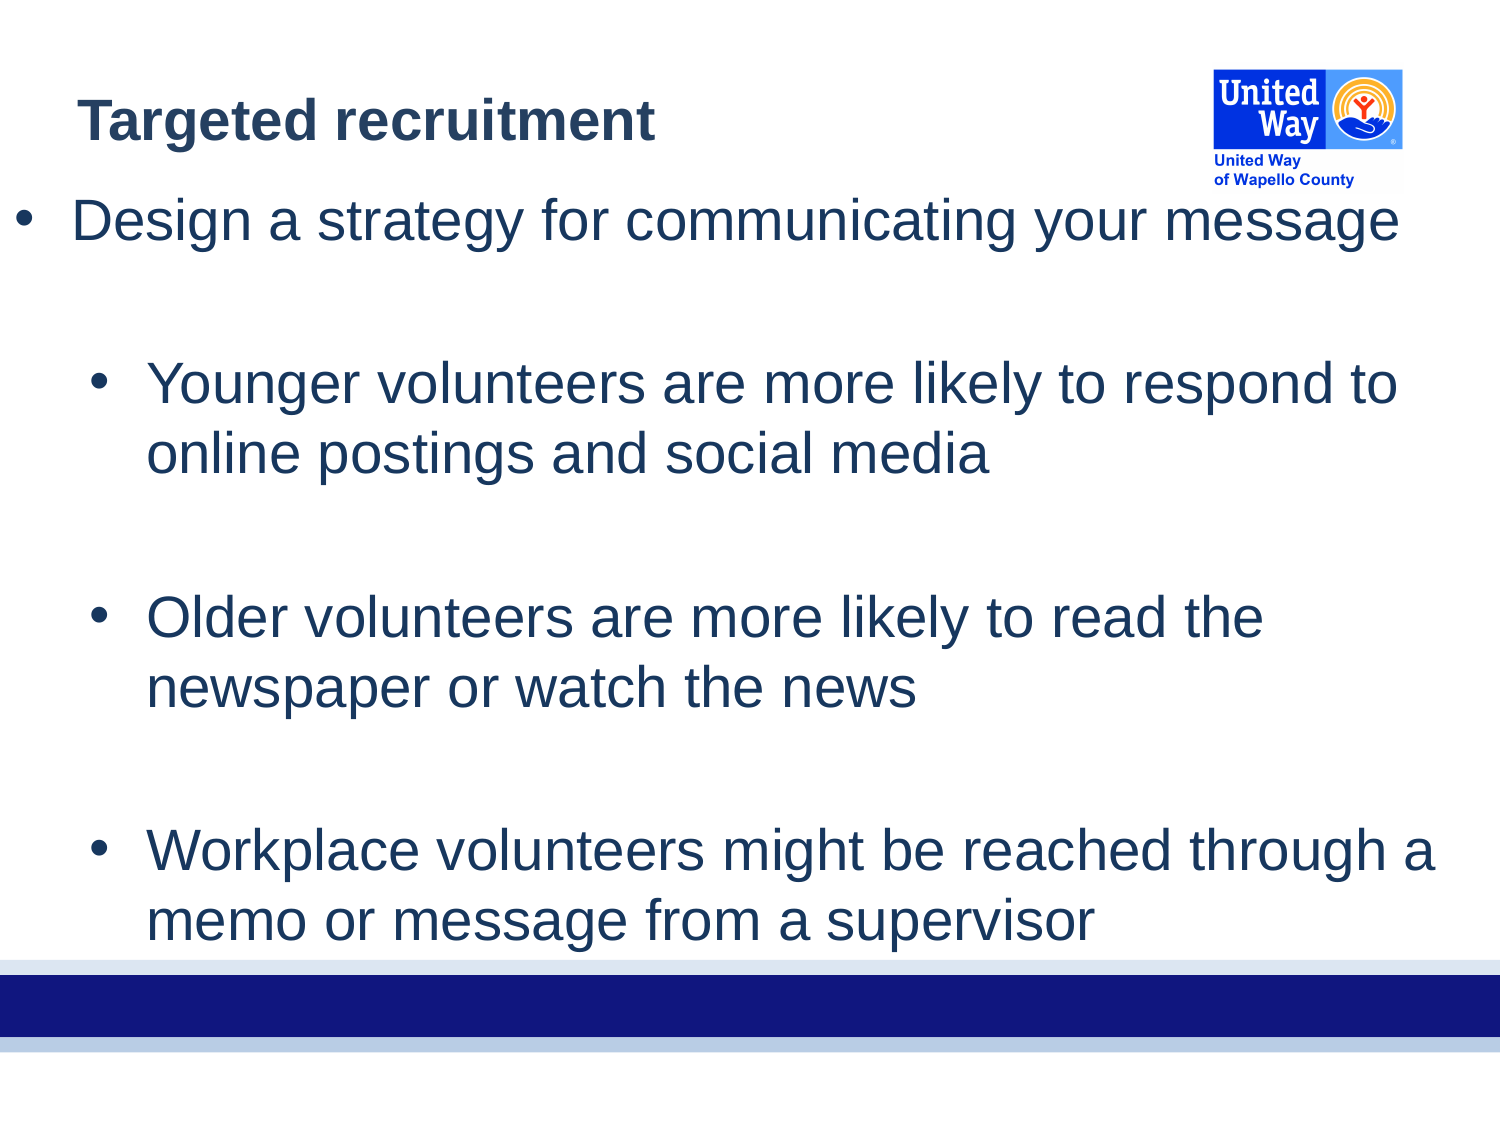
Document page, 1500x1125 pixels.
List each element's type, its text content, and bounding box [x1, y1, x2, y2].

text_box [0, 1037, 1500, 1053]
text_box [0, 975, 1500, 1037]
text_box [0, 959, 1500, 975]
text_box Design a strategy for communicating your message Younger volunteers are more likely to respond to online postings and social media Older volunteers are more likely to read the newspaper or watch the news Workplace volunteers might be reached through a memo or message from a supervisor [0, 174, 1500, 950]
text_box Targeted recruitment [62, 75, 1207, 160]
picture [1212, 62, 1404, 194]
